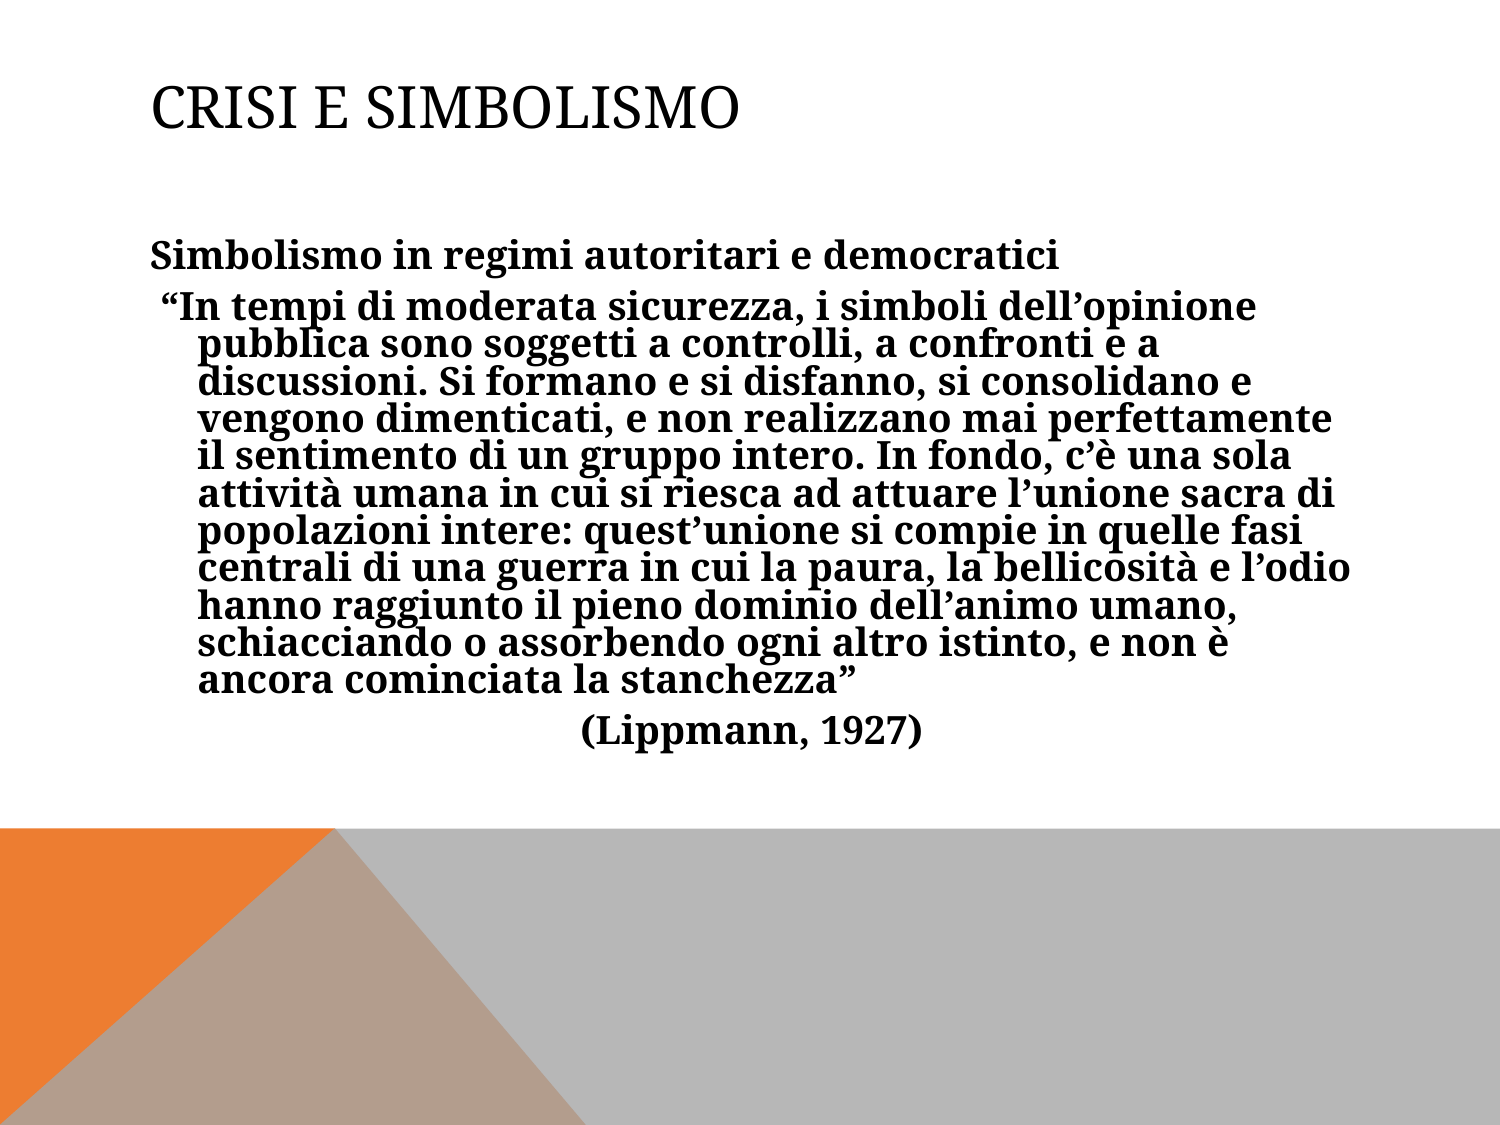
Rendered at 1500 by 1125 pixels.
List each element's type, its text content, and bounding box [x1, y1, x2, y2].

title Crisi e simbolismo [135, 60, 1369, 150]
list Simbolismo in regimi autoritari e democratici “In tempi di moderata sicurezza, i simboli dell’opinione pubblica sono soggetti a controlli, a confronti e a discussioni. Si formano e si disfanno, si consolidano e vengono dimenticati, e non realizzano mai perfettamente il sentimento di un gruppo intero. In fondo, c’è una sola attività umana in cui si riesca ad attuare l’unione sacra di popolazioni intere: quest’unione si compie in quelle fasi centrali di una guerra in cui la paura, la bellicosità e l’odio hanno raggiunto il pieno dominio dell’animo umano, schiacciando o assorbendo ogni altro istinto, e non è ancora cominciata la stanchezza” (Lippmann, 1927) [135, 180, 1369, 768]
